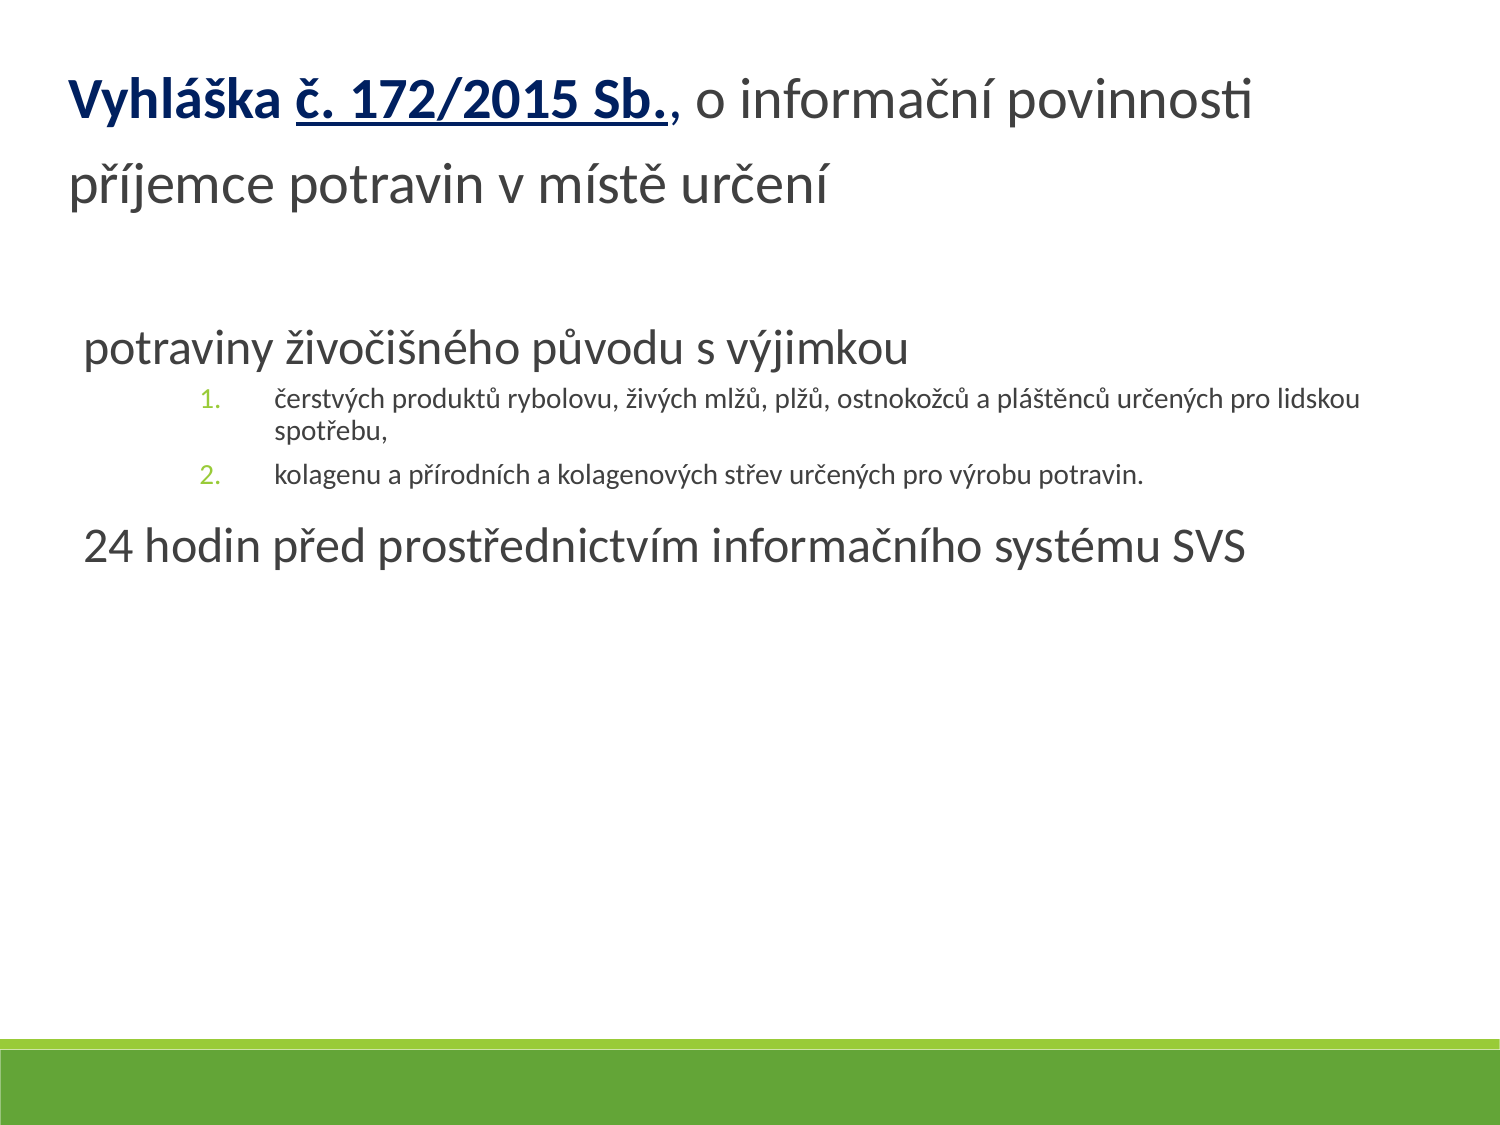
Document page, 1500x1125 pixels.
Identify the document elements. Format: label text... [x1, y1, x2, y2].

list Vyhláška č. 172/2015 Sb., o informační povinnosti příjemce potravin v místě určení potraviny živočišného původu s výjimkou čerstvých produktů rybolovu, živých mlžů, plžů, ostnokožců a pláštěnců určených pro lidskou spotřebu, kolagenu a přírodních a kolagenových střev určených pro výrobu potravin. 24 hodin před prostřednictvím informačního systému SVS [53, 66, 1483, 917]
